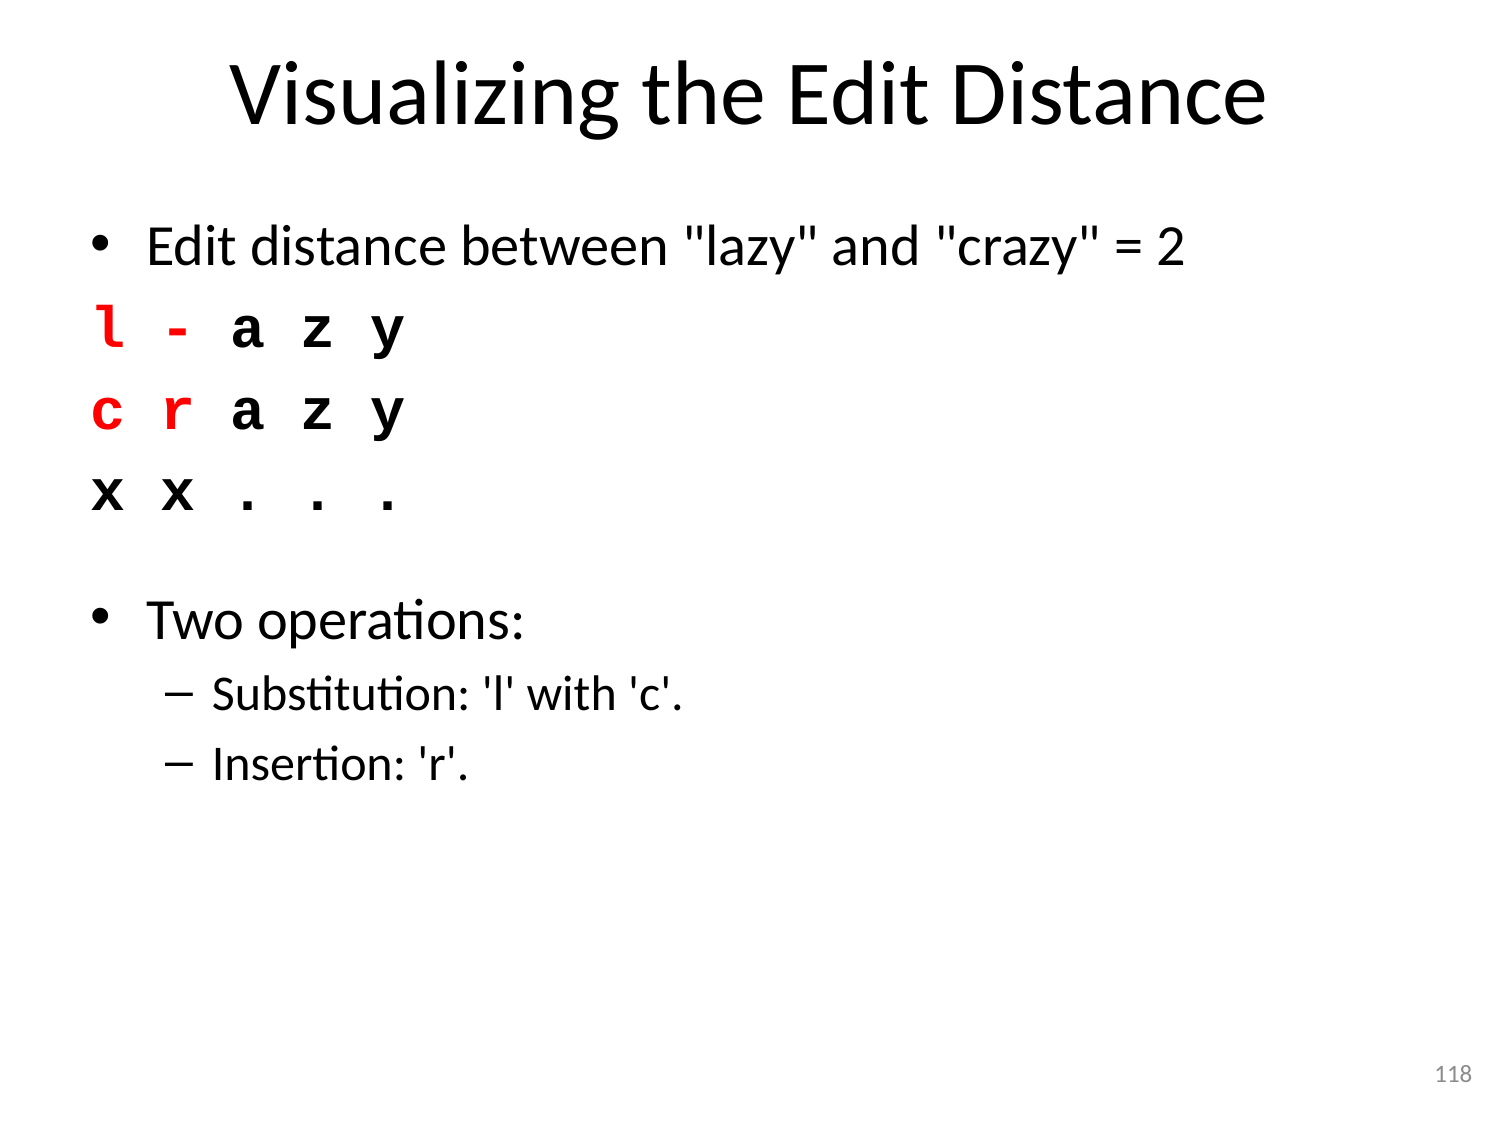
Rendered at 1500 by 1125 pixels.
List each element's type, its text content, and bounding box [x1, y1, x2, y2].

list Edit distance between "lazy" and "crazy" = 2 l - a z y c r a z y x x . . . Two operations: Substitution: 'l' with 'c'. Insertion: 'r'. [75, 200, 1425, 1025]
title Visualizing the Edit Distance [75, 12, 1425, 163]
slide_number 118 [1137, 1042, 1488, 1103]
